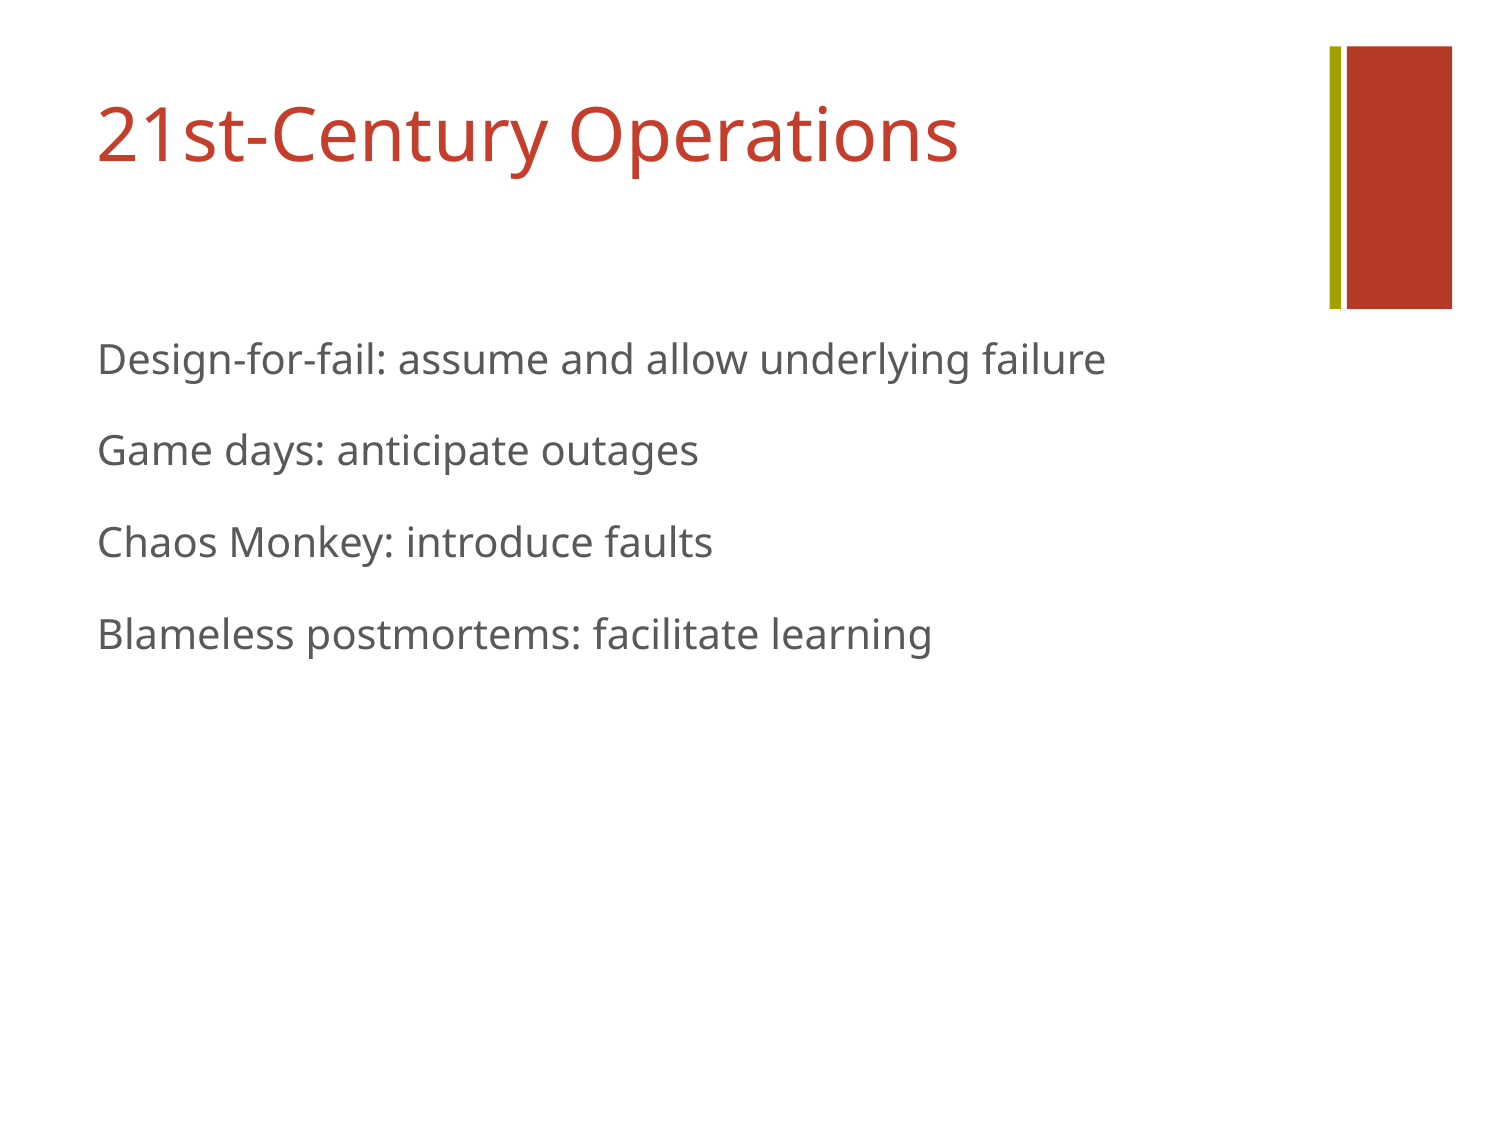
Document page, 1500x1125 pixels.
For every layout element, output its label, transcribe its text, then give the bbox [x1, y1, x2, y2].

list Design-for-fail: assume and allow underlying failure Game days: anticipate outages Chaos Monkey: introduce faults Blameless postmortems: facilitate learning [81, 324, 1322, 1005]
title 21st-Century Operations [81, 79, 1322, 263]
